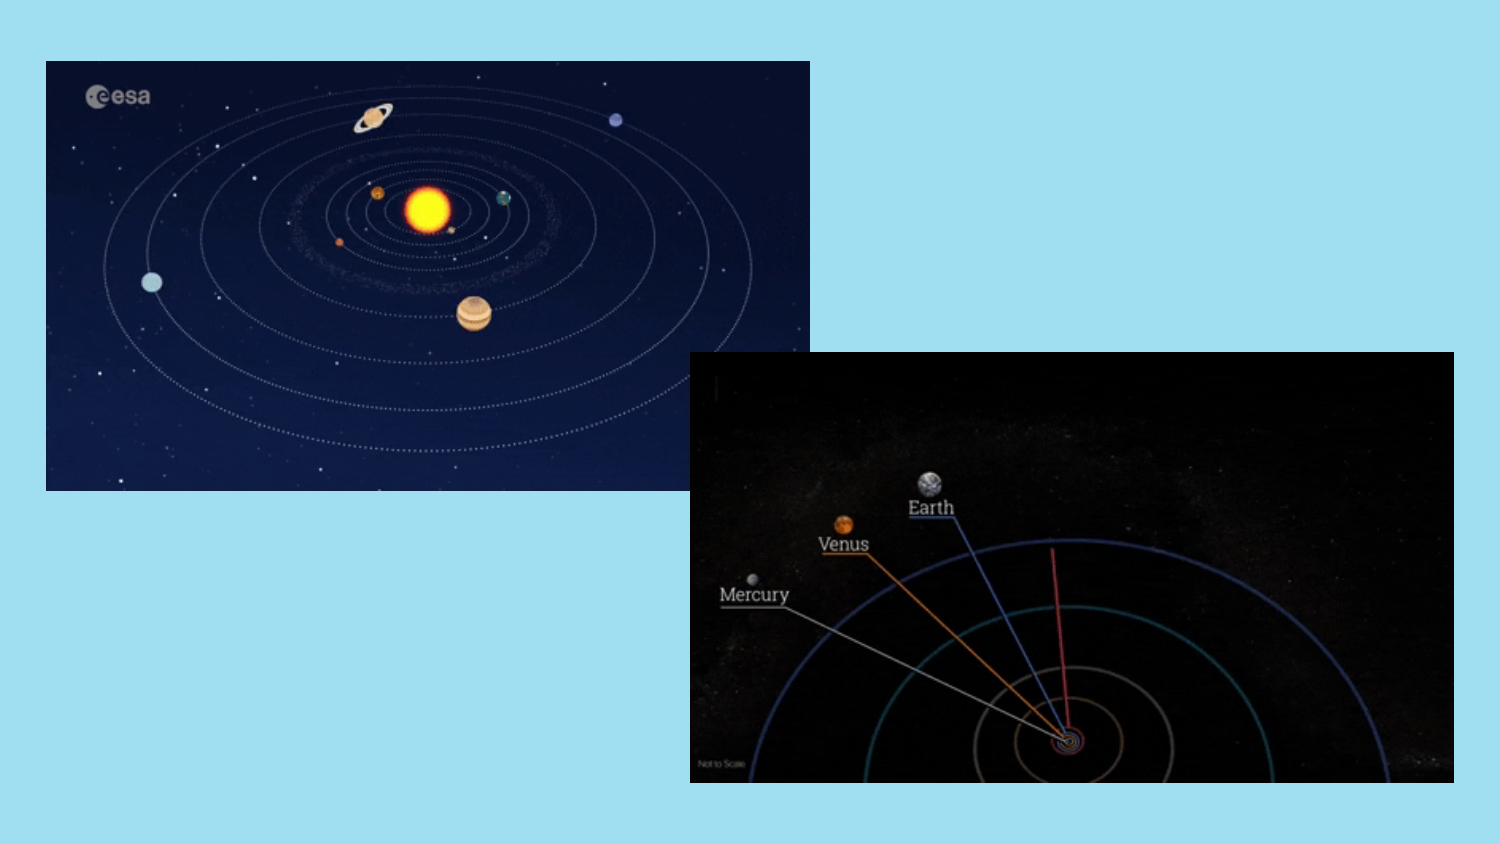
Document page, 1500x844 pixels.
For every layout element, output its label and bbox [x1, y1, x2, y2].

picture [45, 61, 1454, 783]
